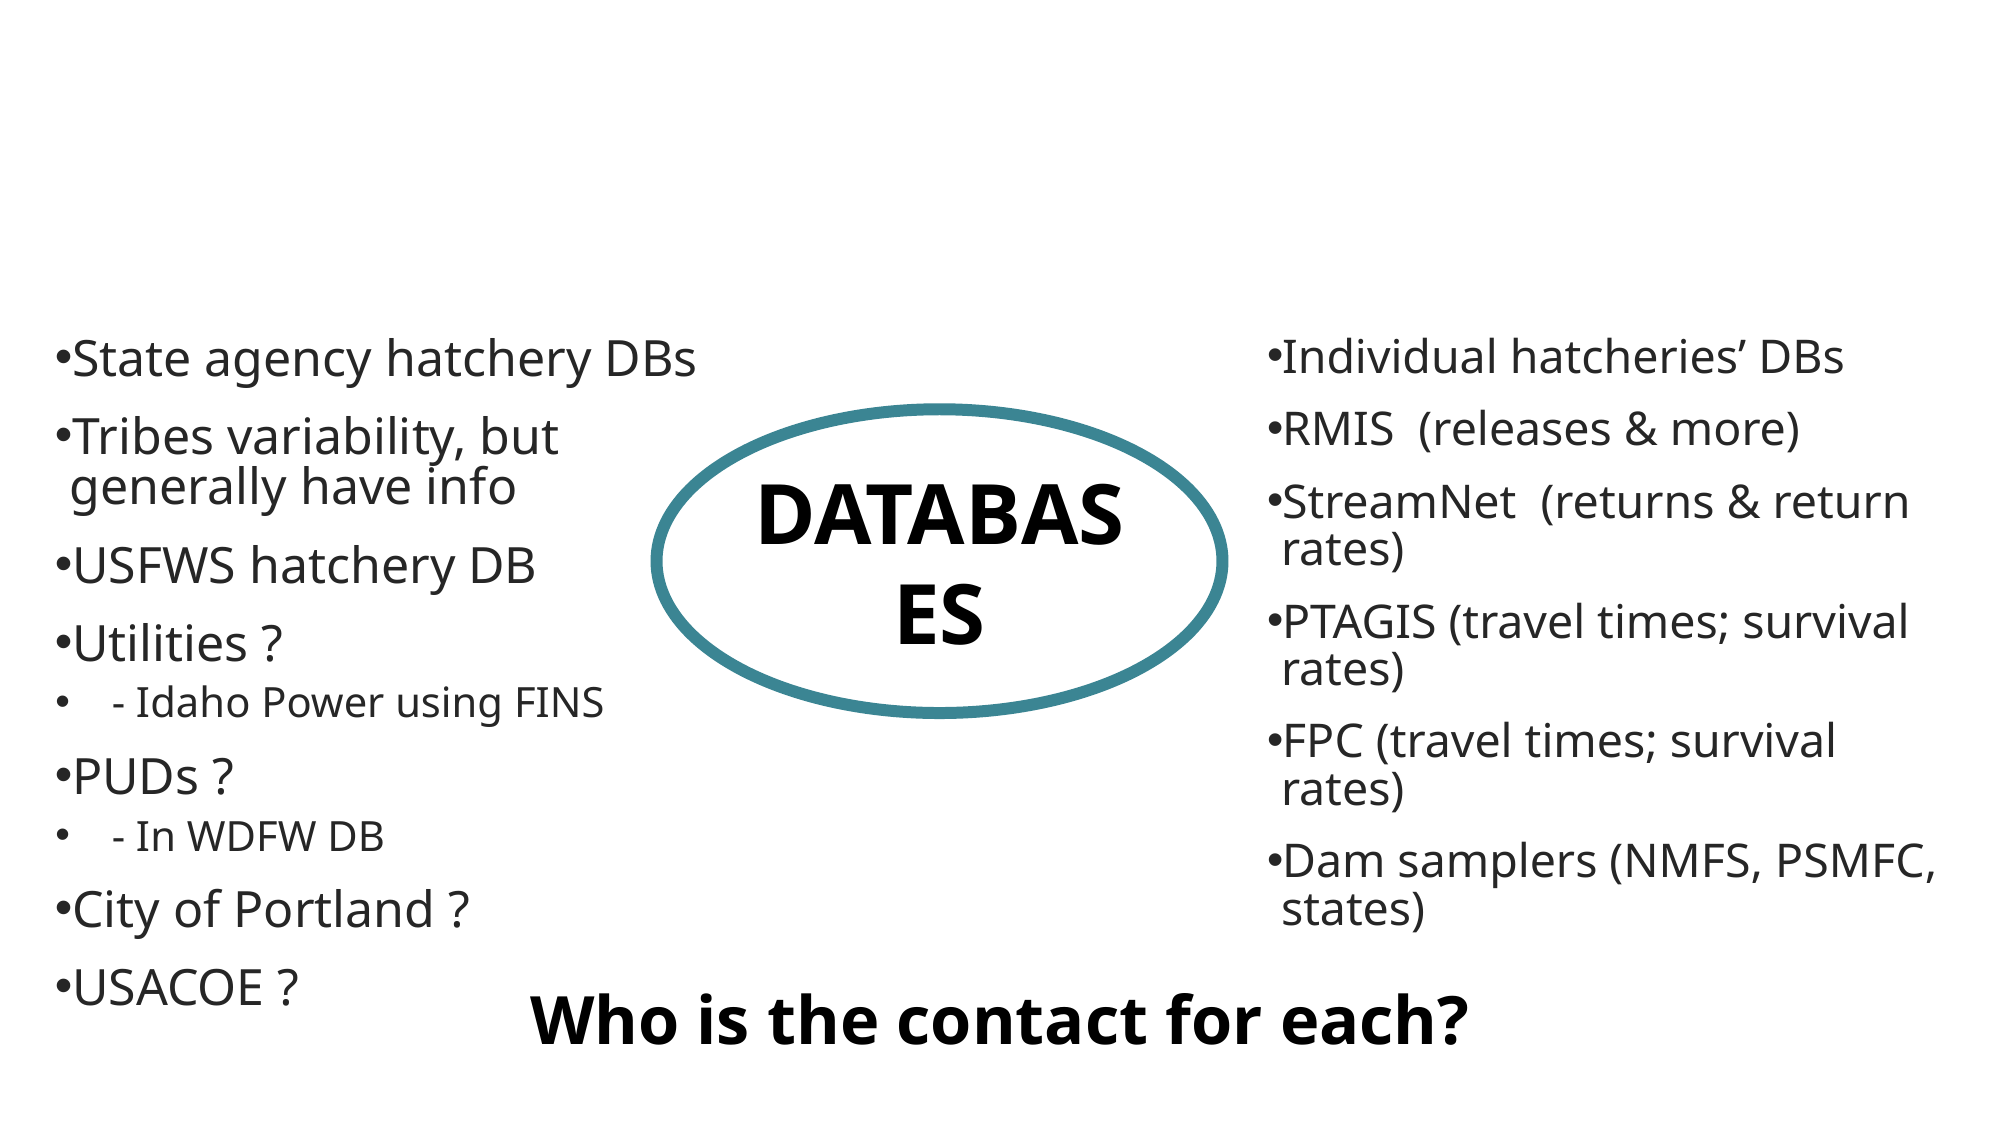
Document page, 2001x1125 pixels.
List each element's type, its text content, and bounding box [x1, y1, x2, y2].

list Individual hatcheries’ DBs RMIS (releases & more) StreamNet (returns & return rates) PTAGIS (travel times; survival rates) FPC (travel times; survival rates) Dam samplers (NMFS, PSMFC, states) [1252, 327, 1960, 946]
text_box DATABASES [655, 408, 1224, 715]
list State agency hatchery DBs Tribes variability, but generally have info USFWS hatchery DB Utilities ? - Idaho Power using FINS PUDs ? - In WDFW DB City of Portland ? USACOE ? [39, 327, 767, 1046]
text_box Who is the contact for each? [515, 970, 1485, 1066]
